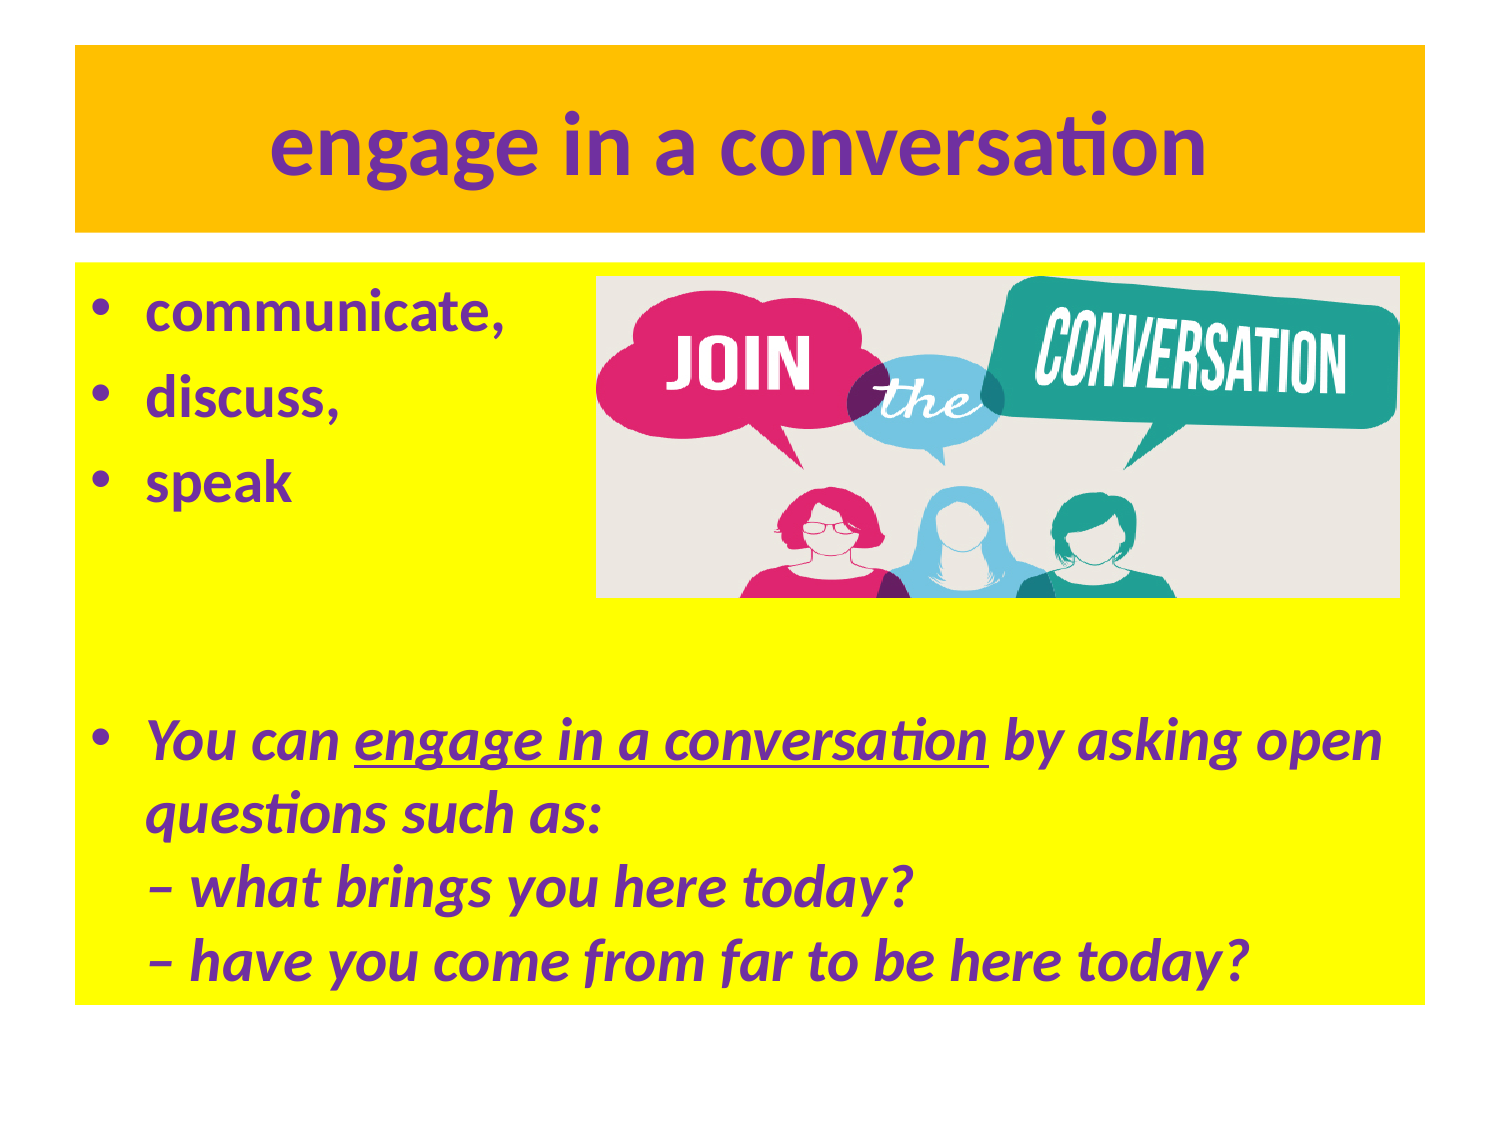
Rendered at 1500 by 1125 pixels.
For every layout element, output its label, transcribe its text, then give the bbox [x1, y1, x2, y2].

list communicate, discuss, speak You can engage in a conversation by asking open questions such as: – what brings you here today? – have you come from far to be here today? [75, 262, 1425, 1005]
title engage in a conversation [75, 45, 1425, 233]
picture [596, 276, 1400, 599]
